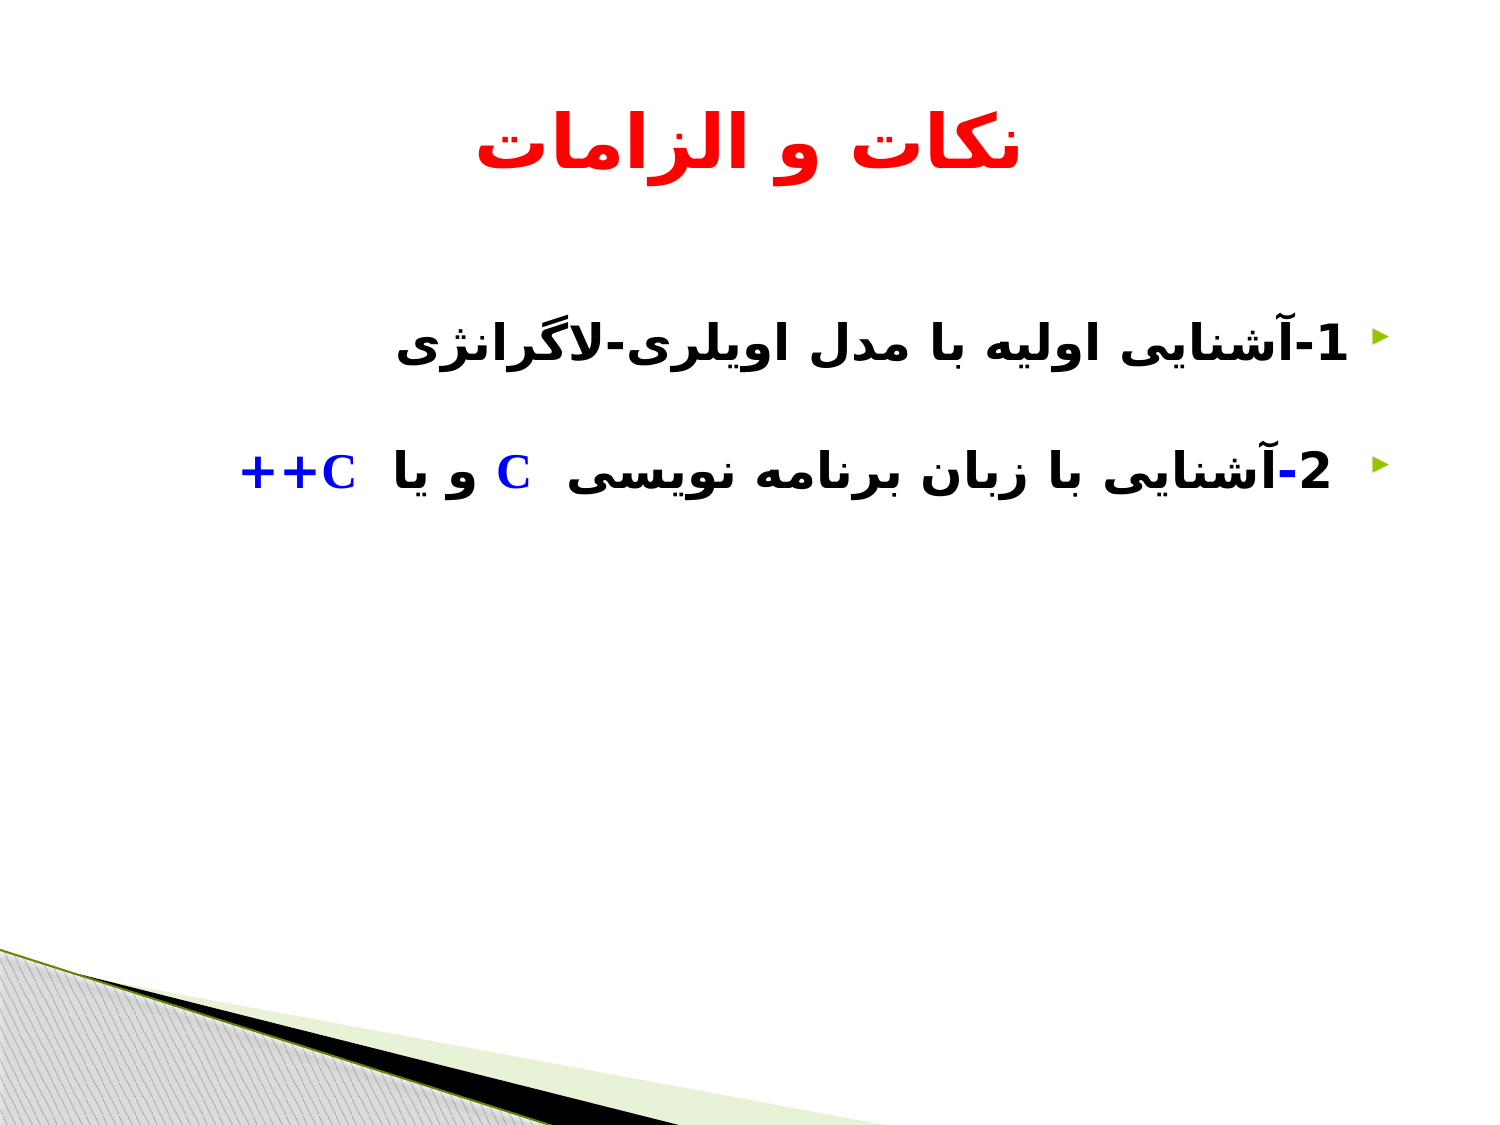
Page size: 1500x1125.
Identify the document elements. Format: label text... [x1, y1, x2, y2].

list 1-آشنایی اولیه با مدل اویلری-لاگرانژی 2-آشنایی با زبان برنامه نویسی C و یا C++ [75, 243, 1425, 986]
title نکات و الزامات [75, 45, 1425, 233]
